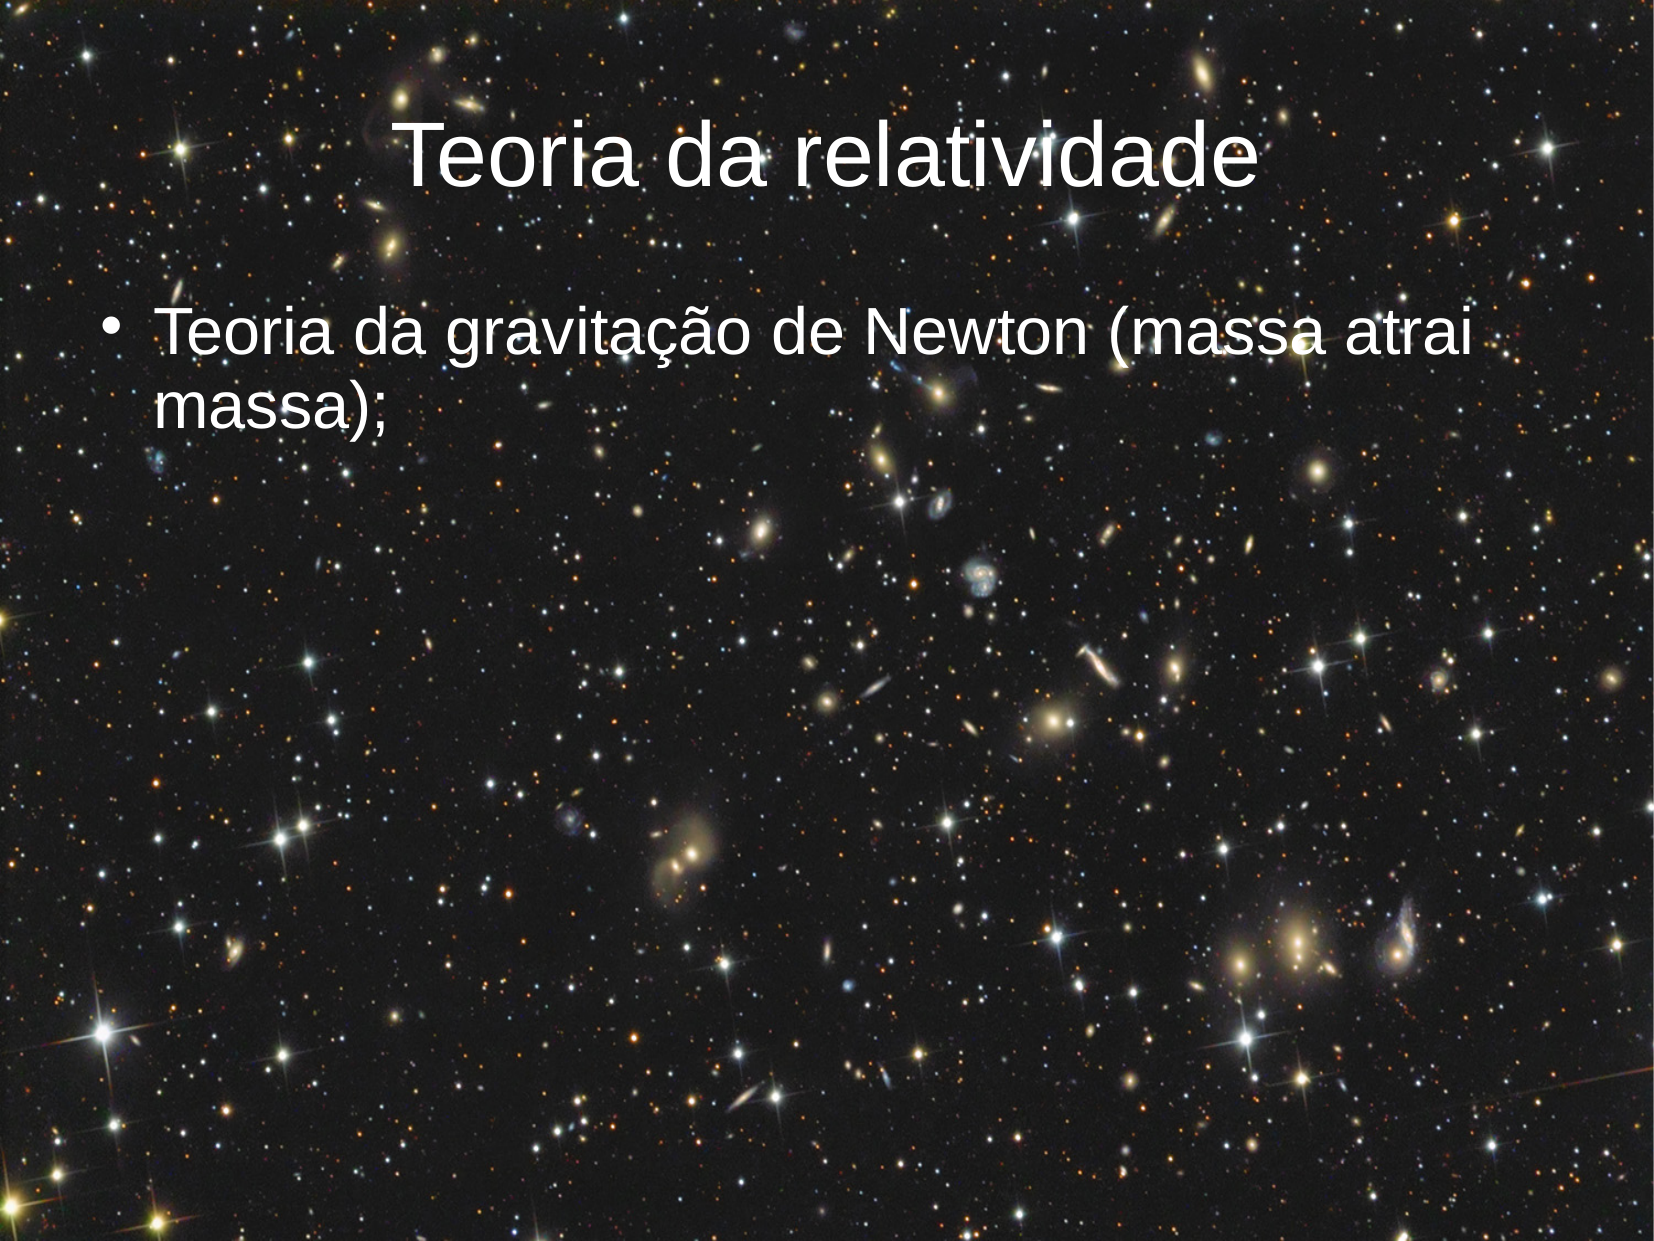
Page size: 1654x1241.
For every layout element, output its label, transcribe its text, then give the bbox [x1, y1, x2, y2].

list Teoria da gravitação de Newton (massa atrai massa); [82, 290, 1571, 1141]
picture [0, 0, 1654, 1241]
title Teoria da relatividade [82, 49, 1571, 257]
